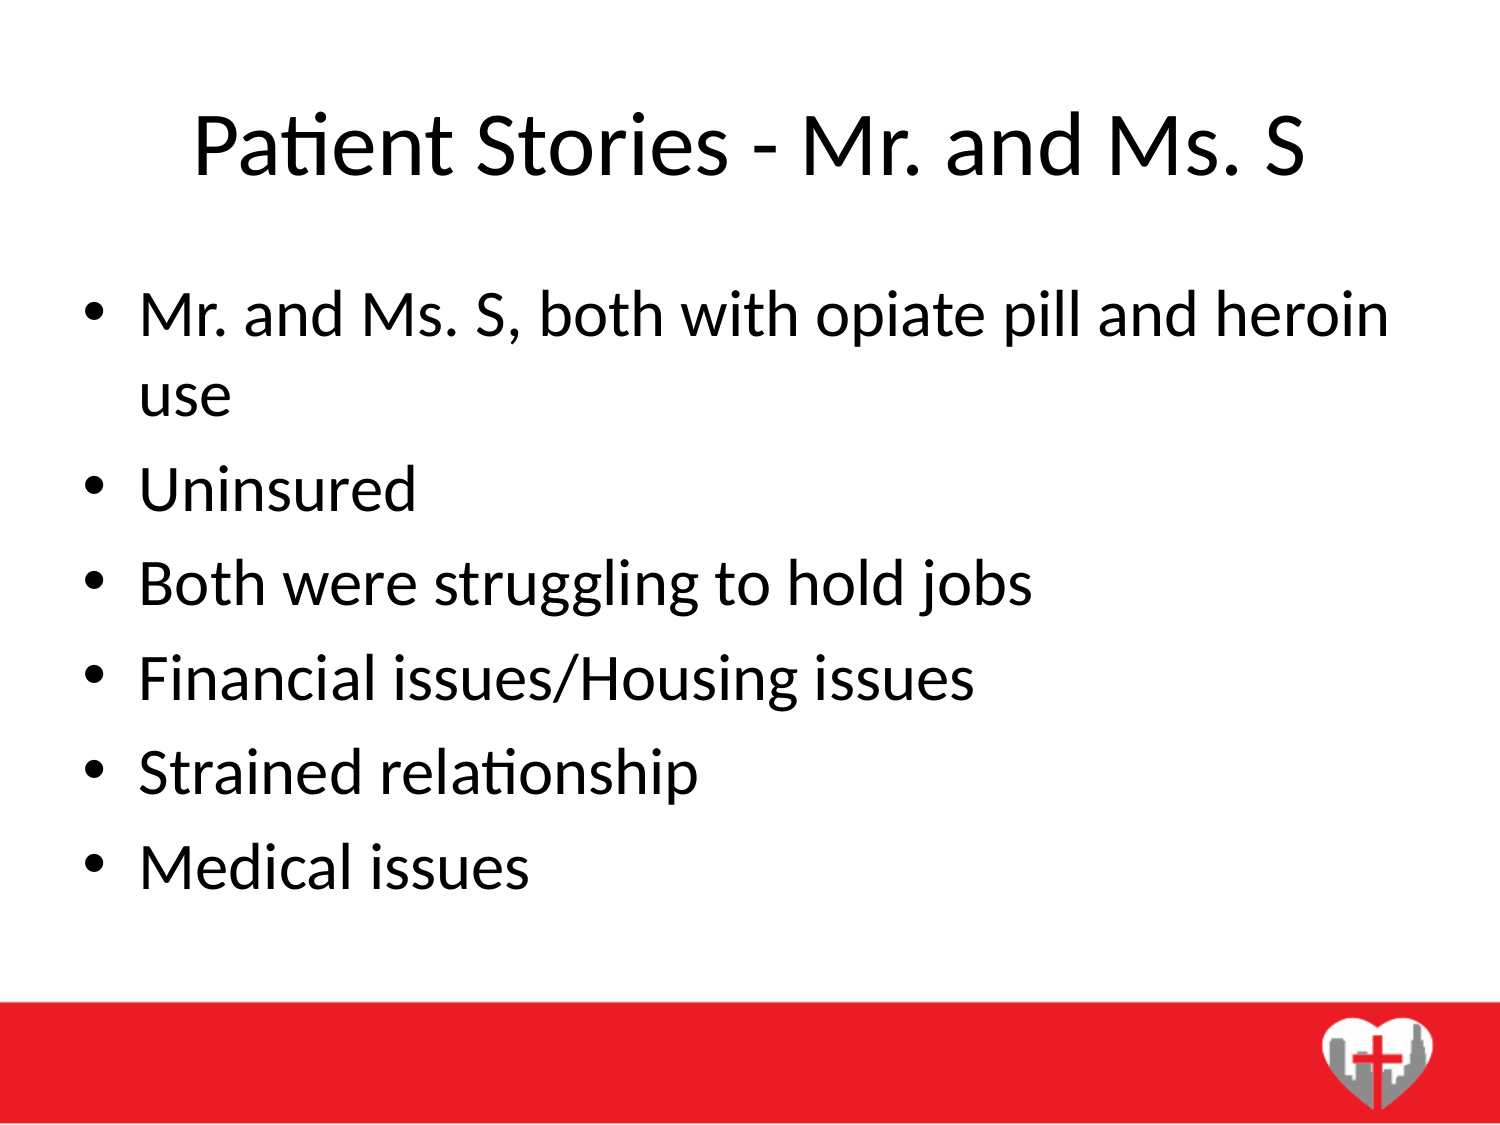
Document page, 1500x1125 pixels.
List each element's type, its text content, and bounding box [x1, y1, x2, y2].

title Patient Stories - Mr. and Ms. S [74, 44, 1426, 234]
list Mr. and Ms. S, both with opiate pill and heroin use Uninsured Both were struggling to hold jobs Financial issues/Housing issues Strained relationship Medical issues [74, 261, 1426, 1006]
picture [0, 0, 1500, 1125]
